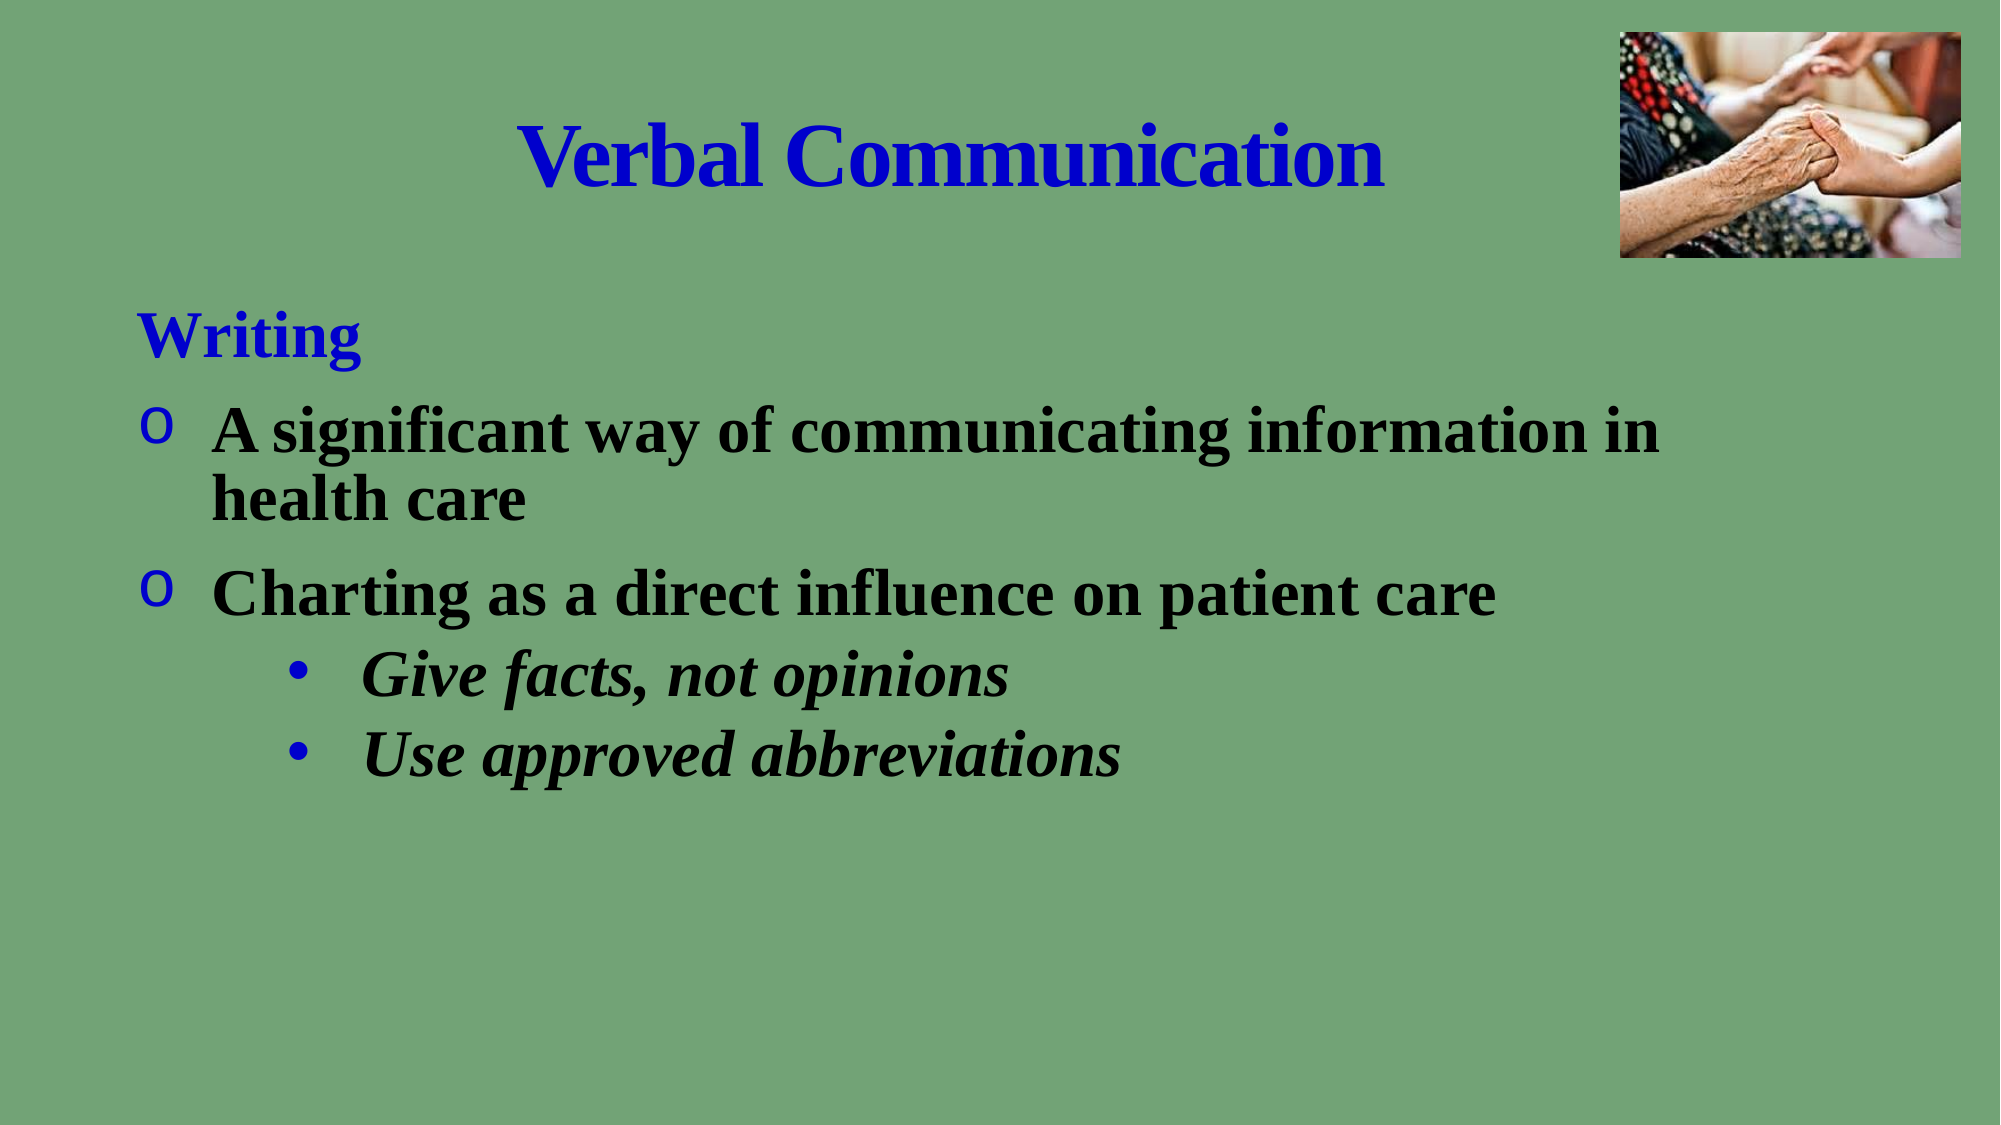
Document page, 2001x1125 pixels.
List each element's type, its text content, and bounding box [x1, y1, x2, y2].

title Verbal Communication [227, 76, 1620, 212]
picture [1620, 32, 1961, 258]
subtitle Writing A significant way of communicating information in health care Charting as a direct influence on patient care Give facts, not opinions Use approved abbreviations [121, 295, 1771, 1057]
